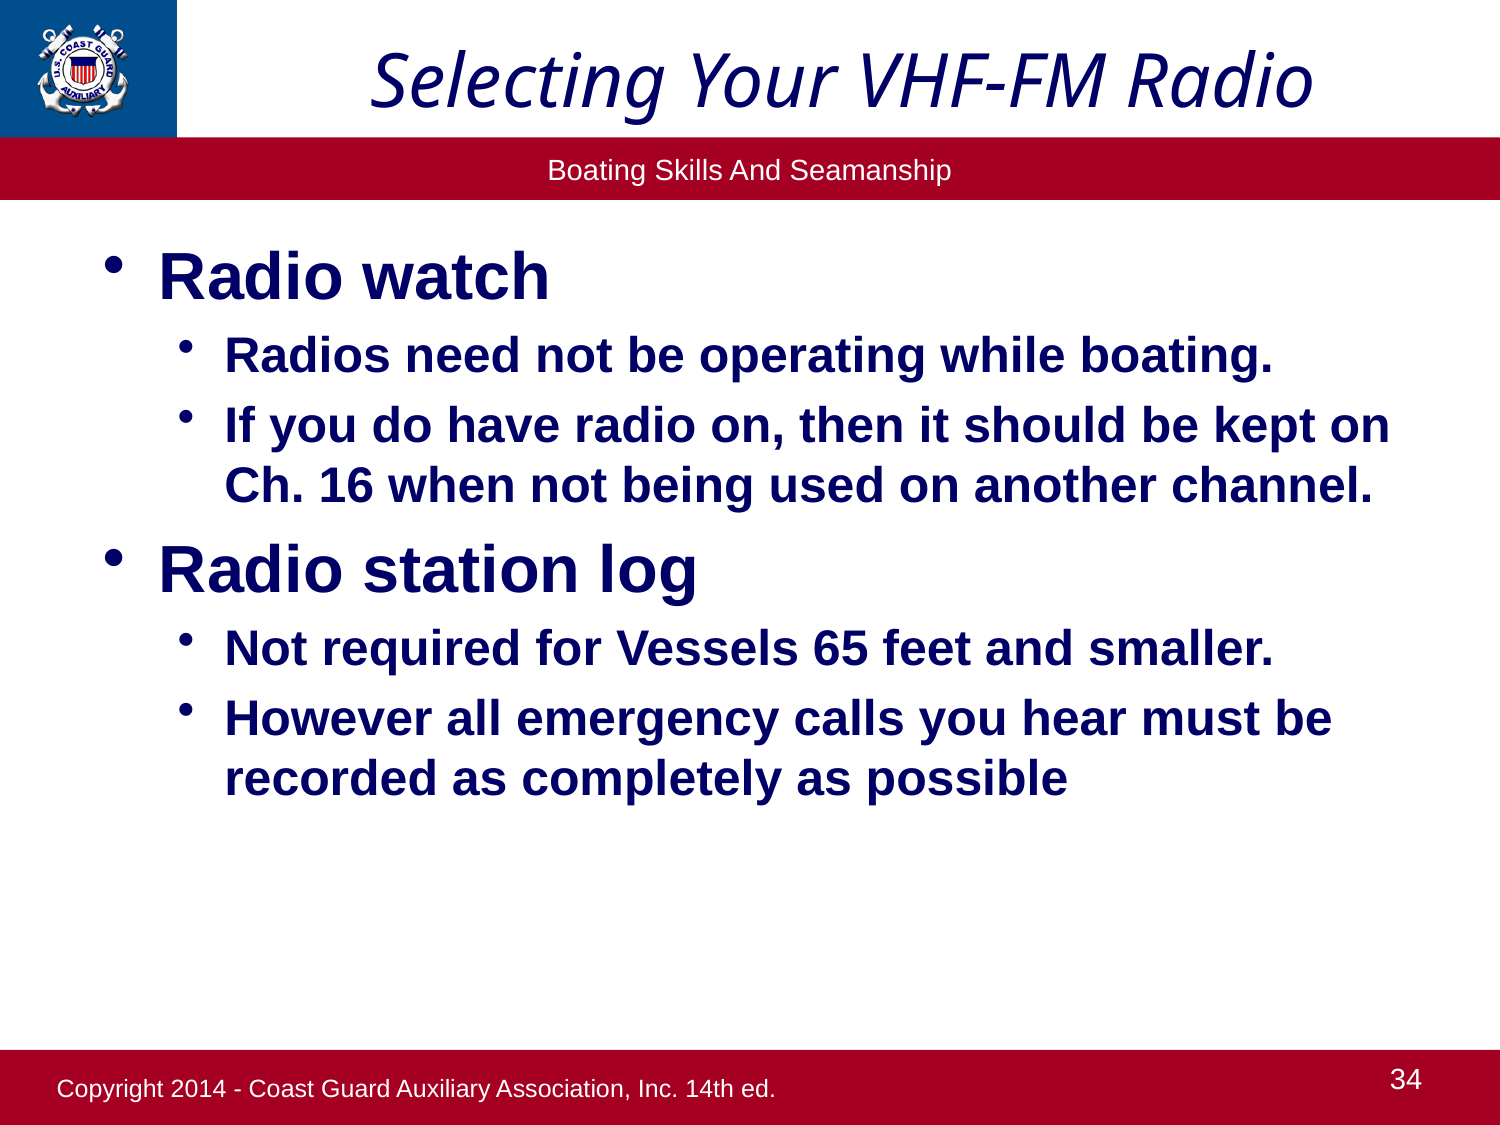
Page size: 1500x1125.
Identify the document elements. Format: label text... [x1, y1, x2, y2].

picture [0, 0, 177, 137]
slide_number 34 [1124, 1027, 1438, 1104]
title Selecting Your VHF-FM Radio [187, 24, 1500, 130]
list Radio watch Radios need not be operating while boating. If you do have radio on, then it should be kept on Ch. 16 when not being used on another channel. Radio station log Not required for Vessels 65 feet and smaller. However all emergency calls you hear must be recorded as completely as possible [87, 224, 1413, 1038]
